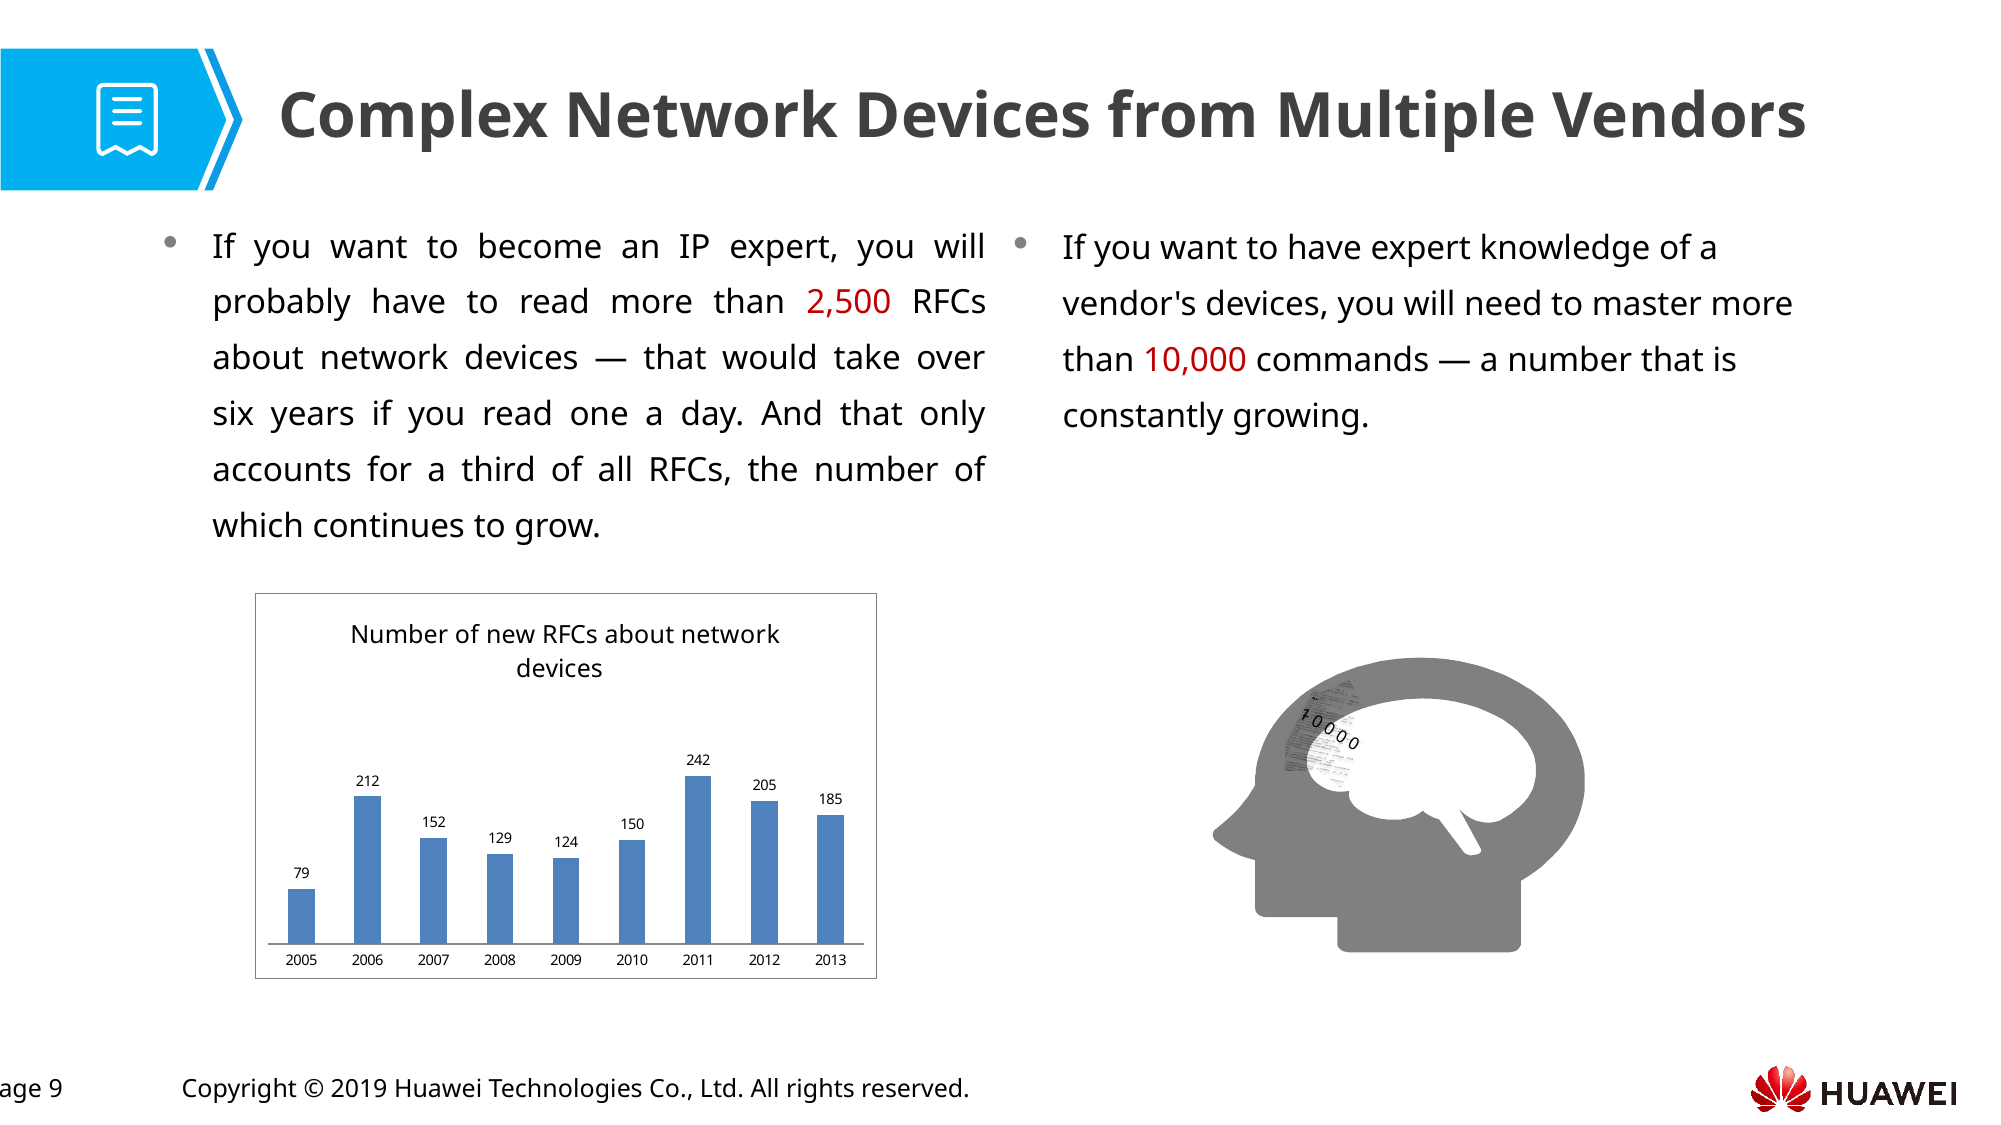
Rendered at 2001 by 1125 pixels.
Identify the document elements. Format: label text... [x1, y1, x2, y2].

text_box If you want to have expert knowledge of a vendor's devices, you will need to master more than 10,000 commands — a number that is constantly growing. [1000, 203, 1851, 586]
text_box [1212, 657, 1585, 953]
chart [255, 593, 877, 979]
list Complex Network Devices from Multiple Vendors [261, 67, 2000, 160]
picture [1260, 676, 1404, 785]
picture [1751, 1066, 1956, 1112]
list If you want to become an IP expert, you will probably have to read more than 2,500 RFCs about network devices — that would take over six years if you read one a day. And that only accounts for a third of all RFCs, the number of which continues to grow. [149, 202, 1001, 971]
